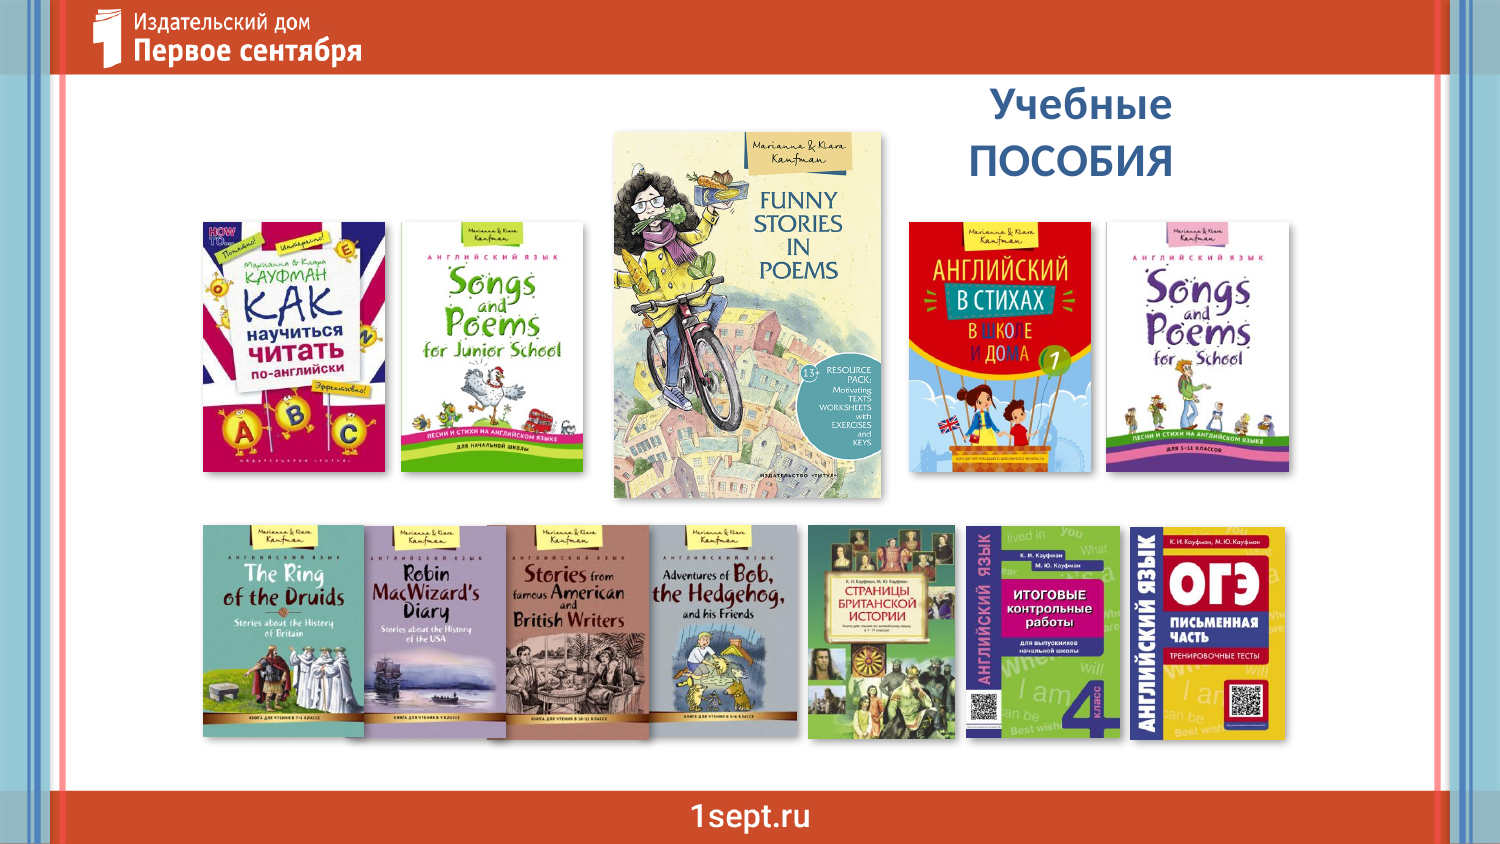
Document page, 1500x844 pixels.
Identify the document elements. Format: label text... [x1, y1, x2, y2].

text_box Учебные ПОСОБИЯ [896, 65, 1189, 193]
picture [50, 0, 59, 844]
picture [1441, 0, 1449, 844]
picture [66, 0, 1434, 844]
